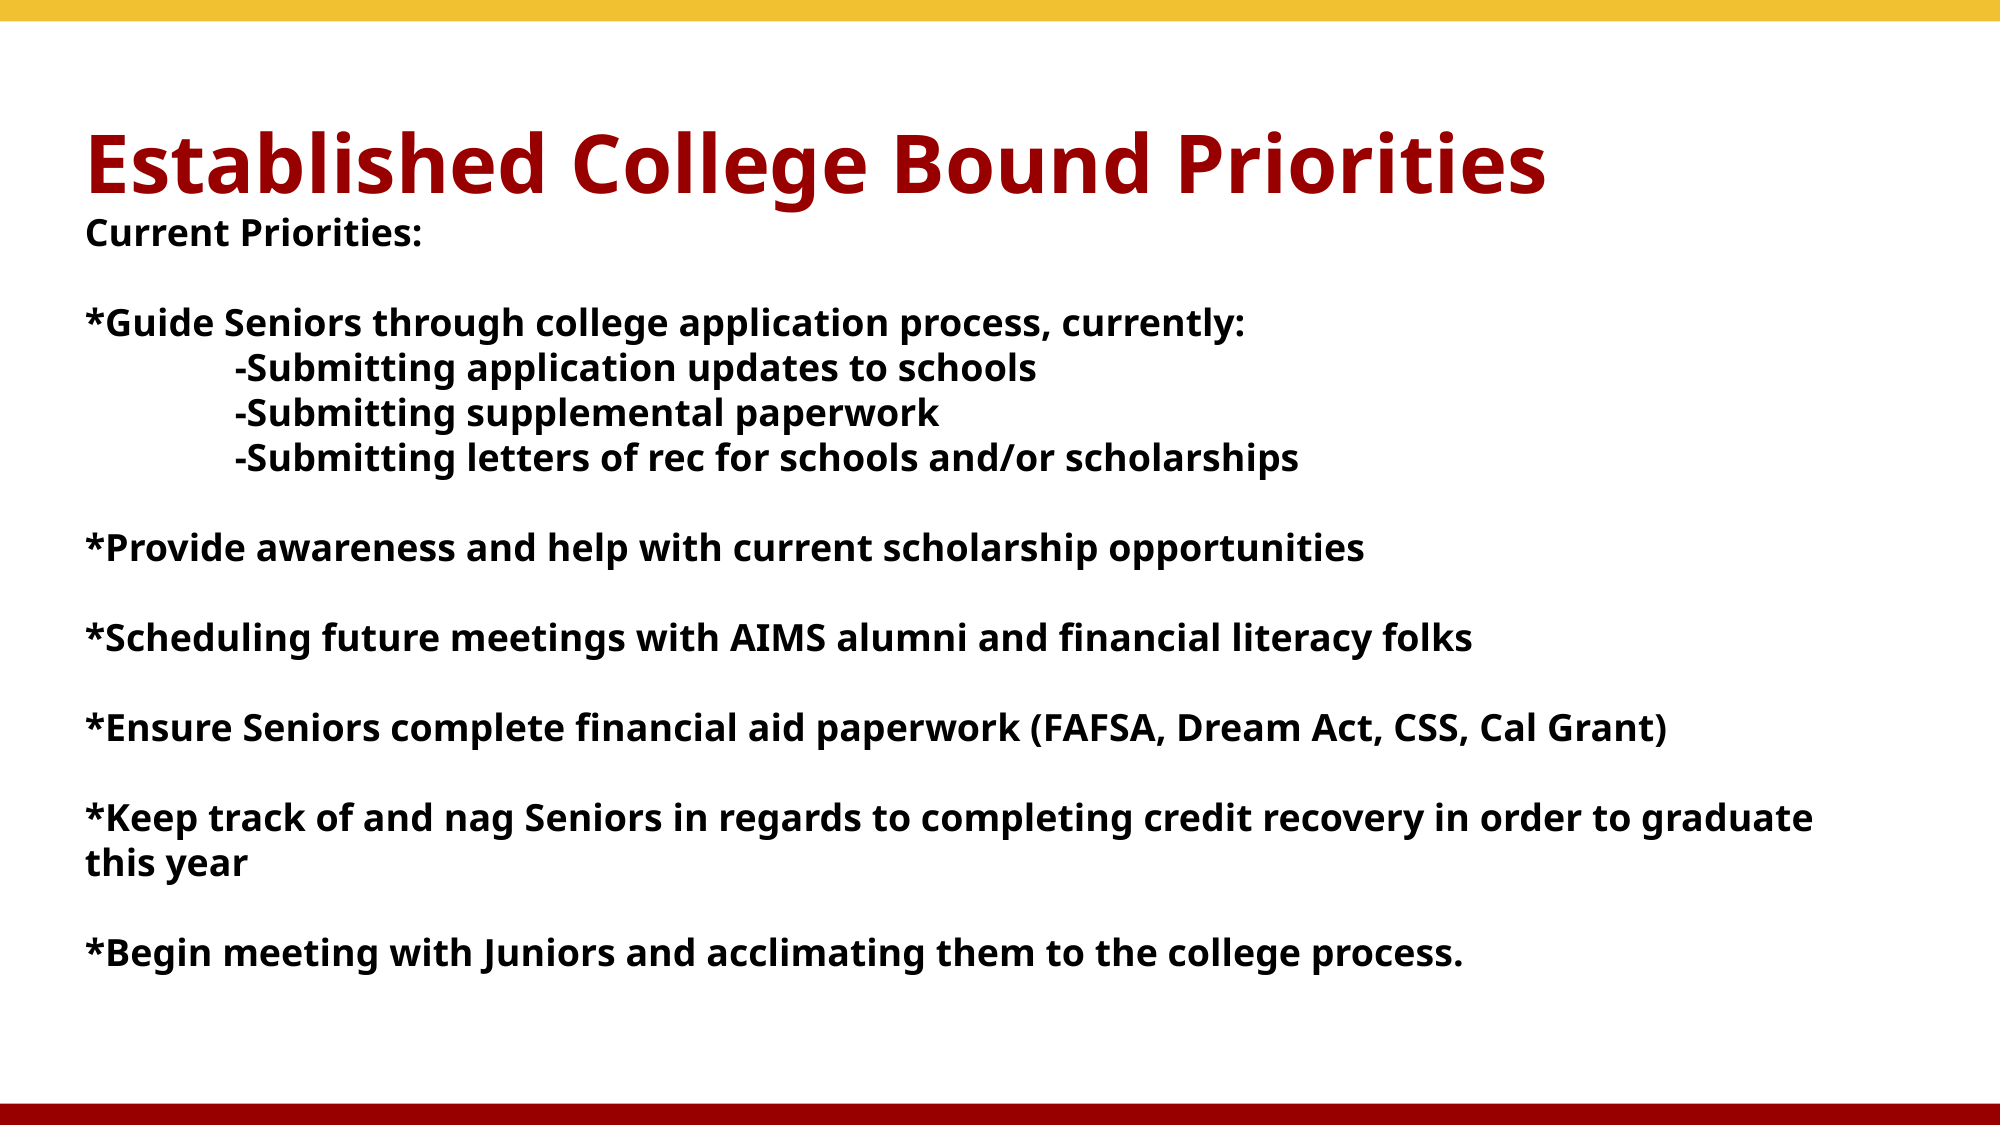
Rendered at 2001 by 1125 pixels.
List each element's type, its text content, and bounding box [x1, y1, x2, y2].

text_box Current Priorities: *Guide Seniors through college application process, currently: -Submitting application updates to schools -Submitting supplemental paperwork -Submitting letters of rec for schools and/or scholarships *Provide awareness and help with current scholarship opportunities *Scheduling future meetings with AIMS alumni and financial literacy folks *Ensure Seniors complete financial aid paperwork (FAFSA, Dream Act, CSS, Cal Grant) *Keep track of and nag Seniors in regards to completing credit recovery in order to graduate this year *Begin meeting with Juniors and acclimating them to the college process. [84, 200, 1896, 994]
title Established College Bound Priorities [84, 110, 1860, 200]
